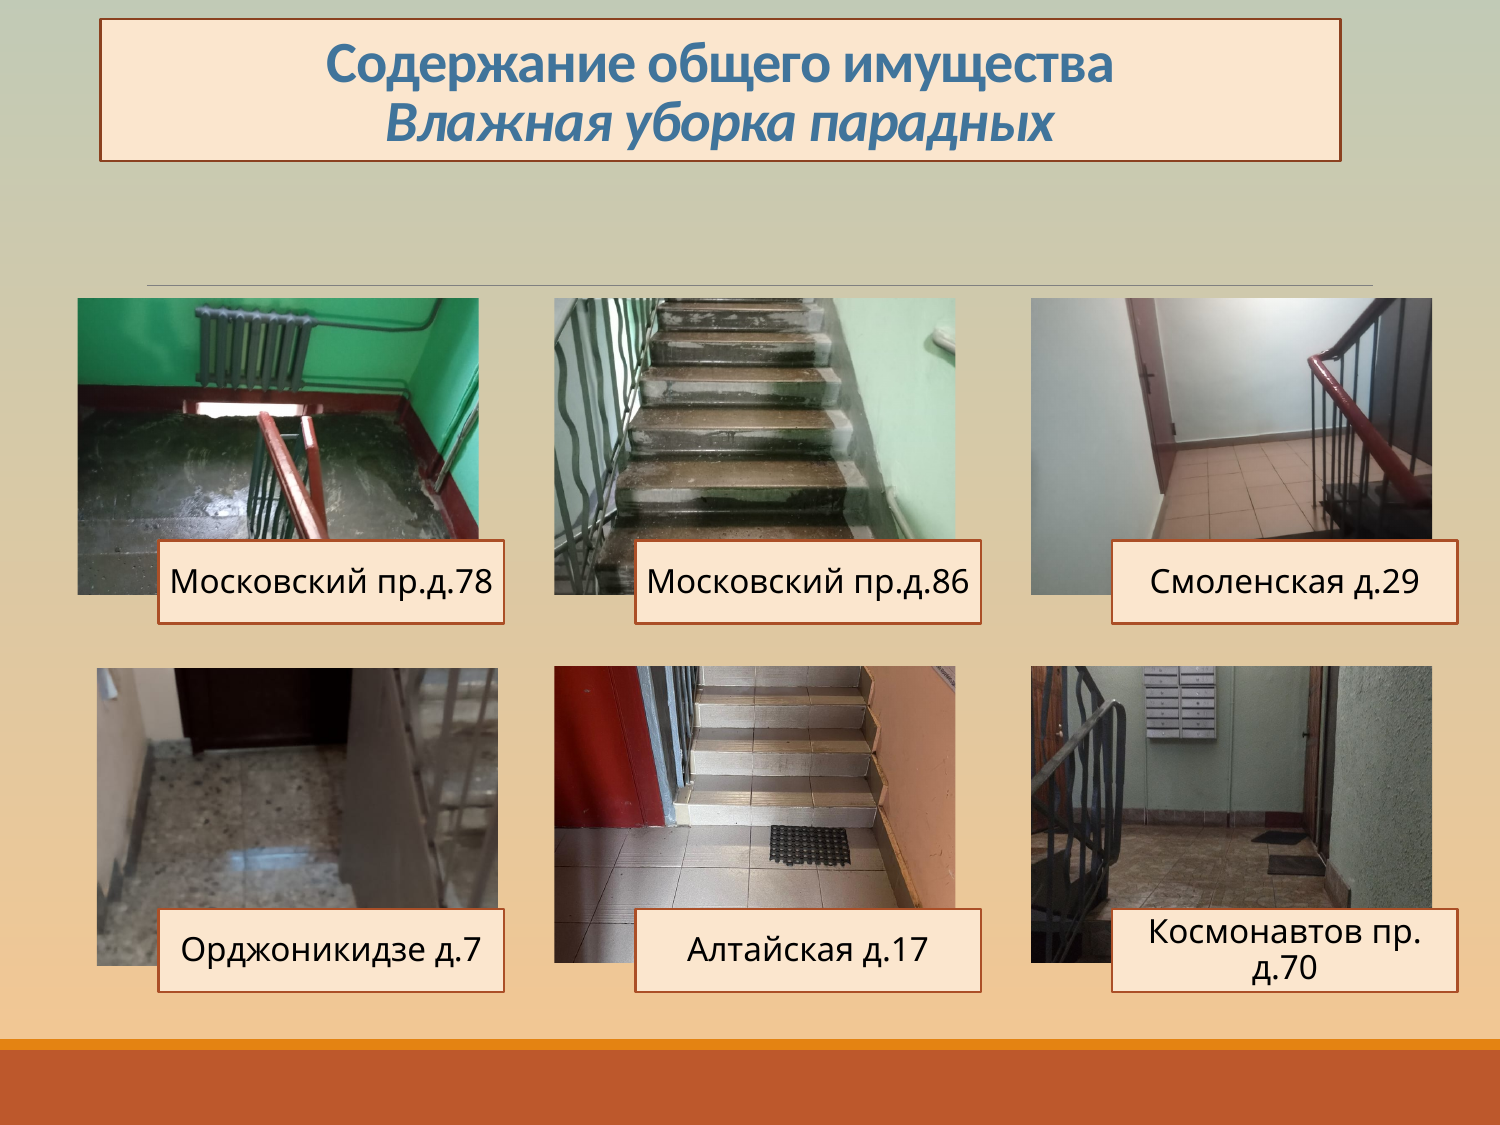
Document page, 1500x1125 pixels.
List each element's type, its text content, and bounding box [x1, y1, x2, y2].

title Содержание общего имущества Влажная уборка парадных [99, 18, 1342, 162]
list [76, 195, 1460, 1095]
